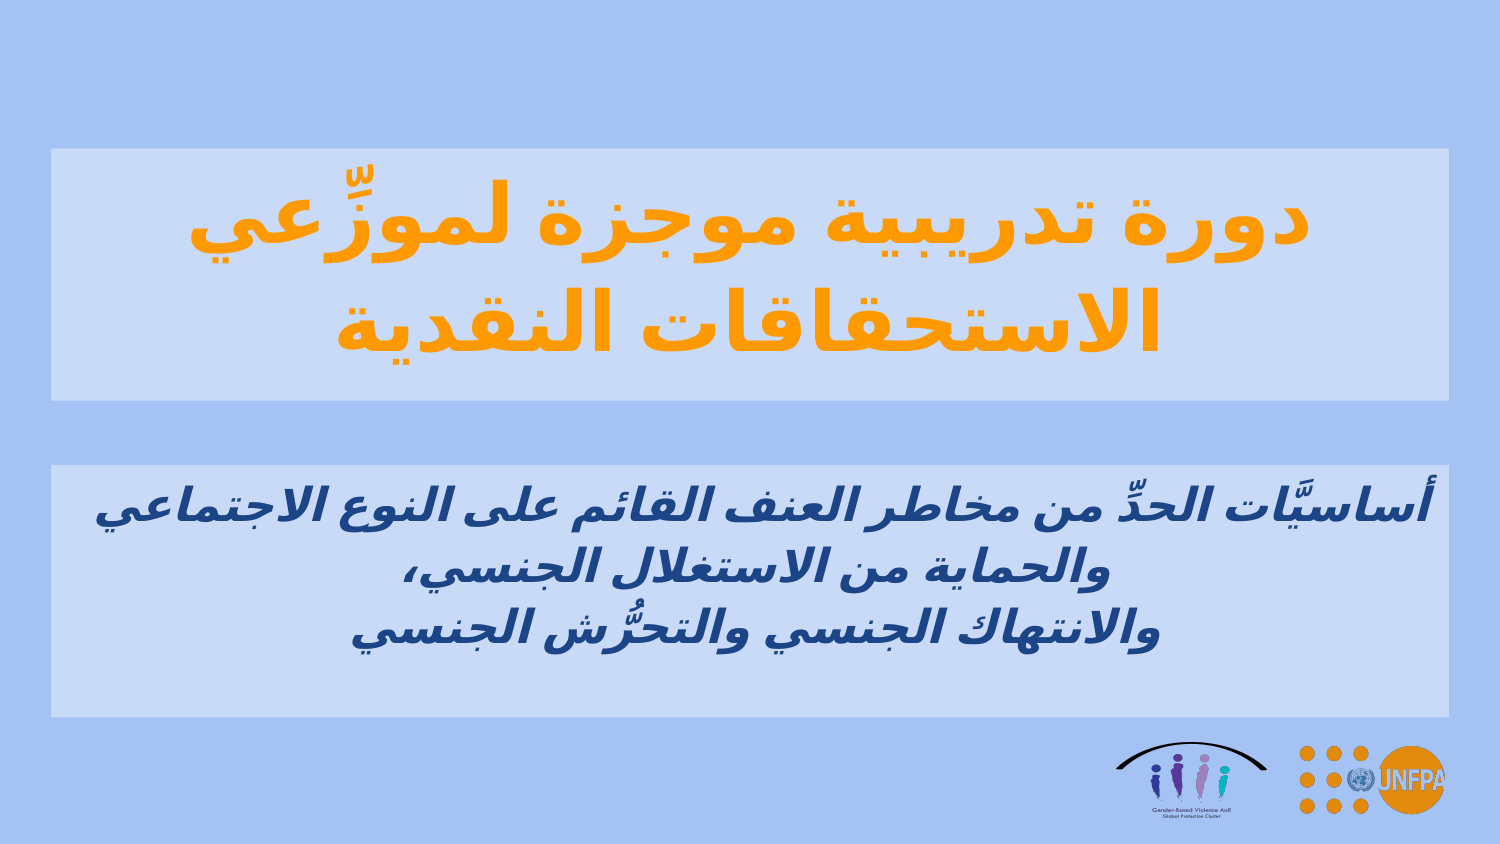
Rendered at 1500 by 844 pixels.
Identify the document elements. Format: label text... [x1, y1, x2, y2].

picture [1293, 745, 1450, 817]
subtitle أساسيَّات الحدِّ من مخاطر العنف القائم على النوع الاجتماعي والحماية من الاستغلال الجنسي، والانتهاك الجنسي والتحرُّش الجنسي [51, 464, 1449, 718]
title دورة تدريبية موجزة لموزِّعي الاستحقاقات النقدية [51, 148, 1449, 401]
picture [1115, 742, 1267, 820]
